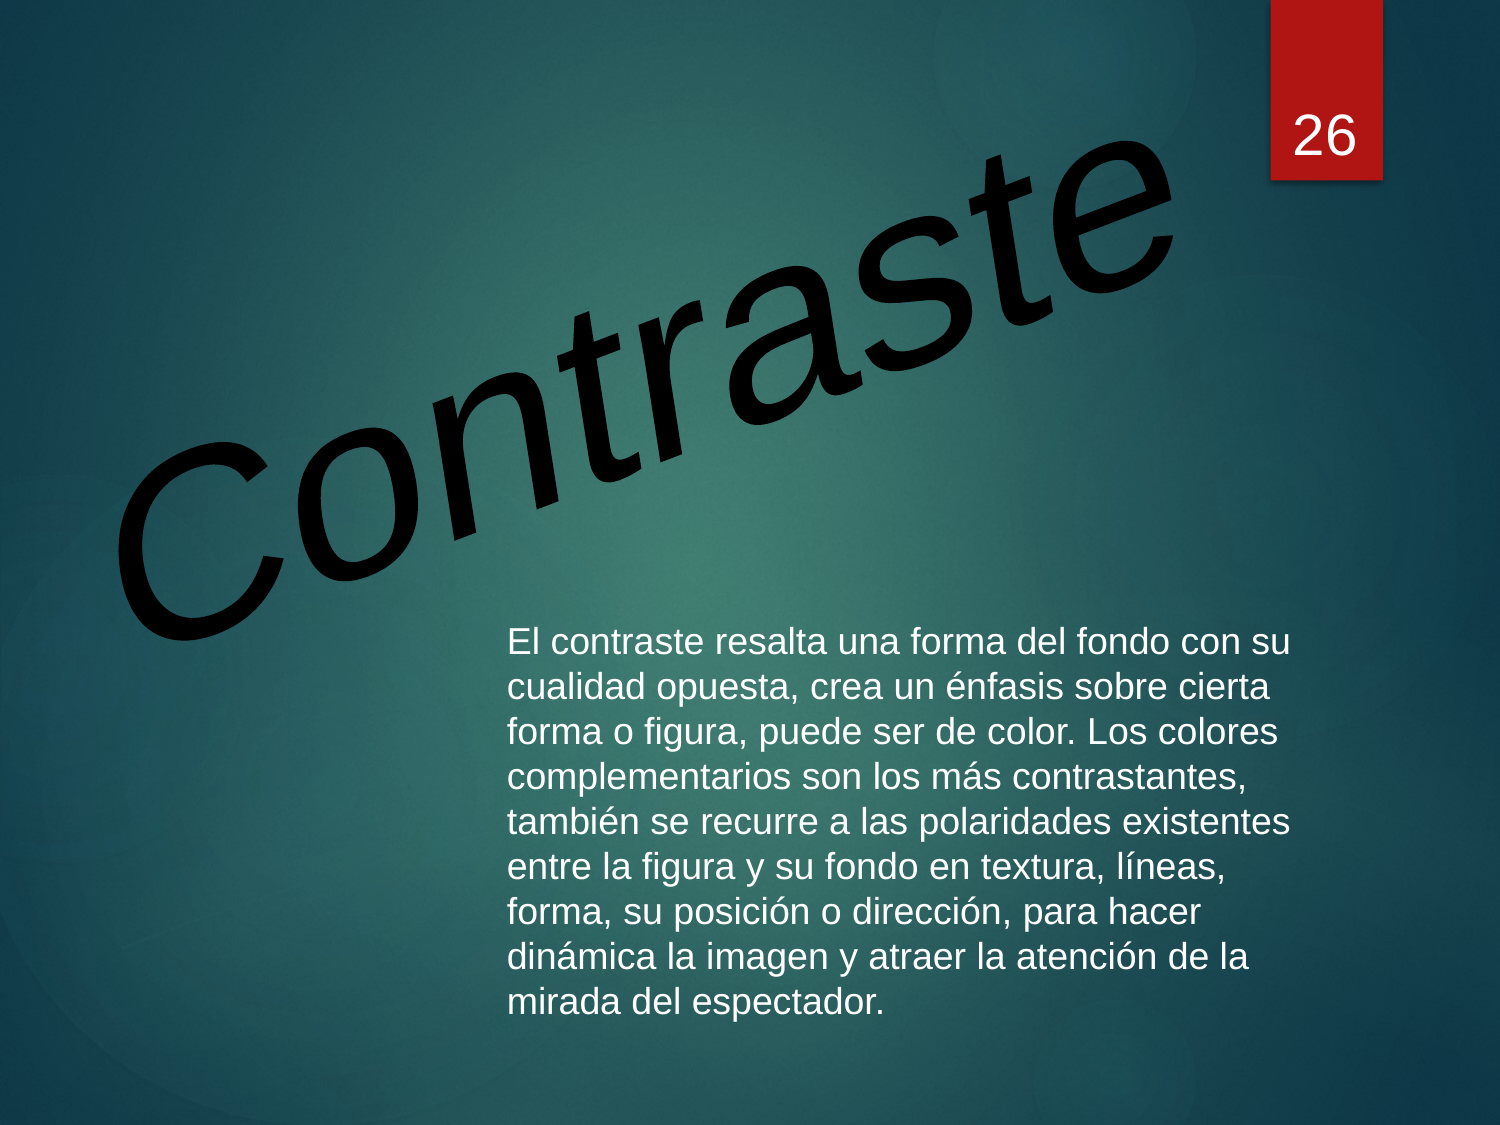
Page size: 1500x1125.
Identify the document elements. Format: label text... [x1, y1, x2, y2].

slide_number 26 [1273, 48, 1377, 175]
text_box El contraste resalta una forma del fondo con su cualidad opuesta, crea un énfasis sobre cierta forma o figura, puede ser de color. Los colores complementarios son los más contrastantes, también se recurre a las polaridades existentes entre la figura y su fondo en textura, líneas, forma, su posición o dirección, para hacer dinámica la imagen y atraer la atención de la mirada del espectador. [492, 609, 1348, 1075]
picture [0, 0, 1500, 1125]
